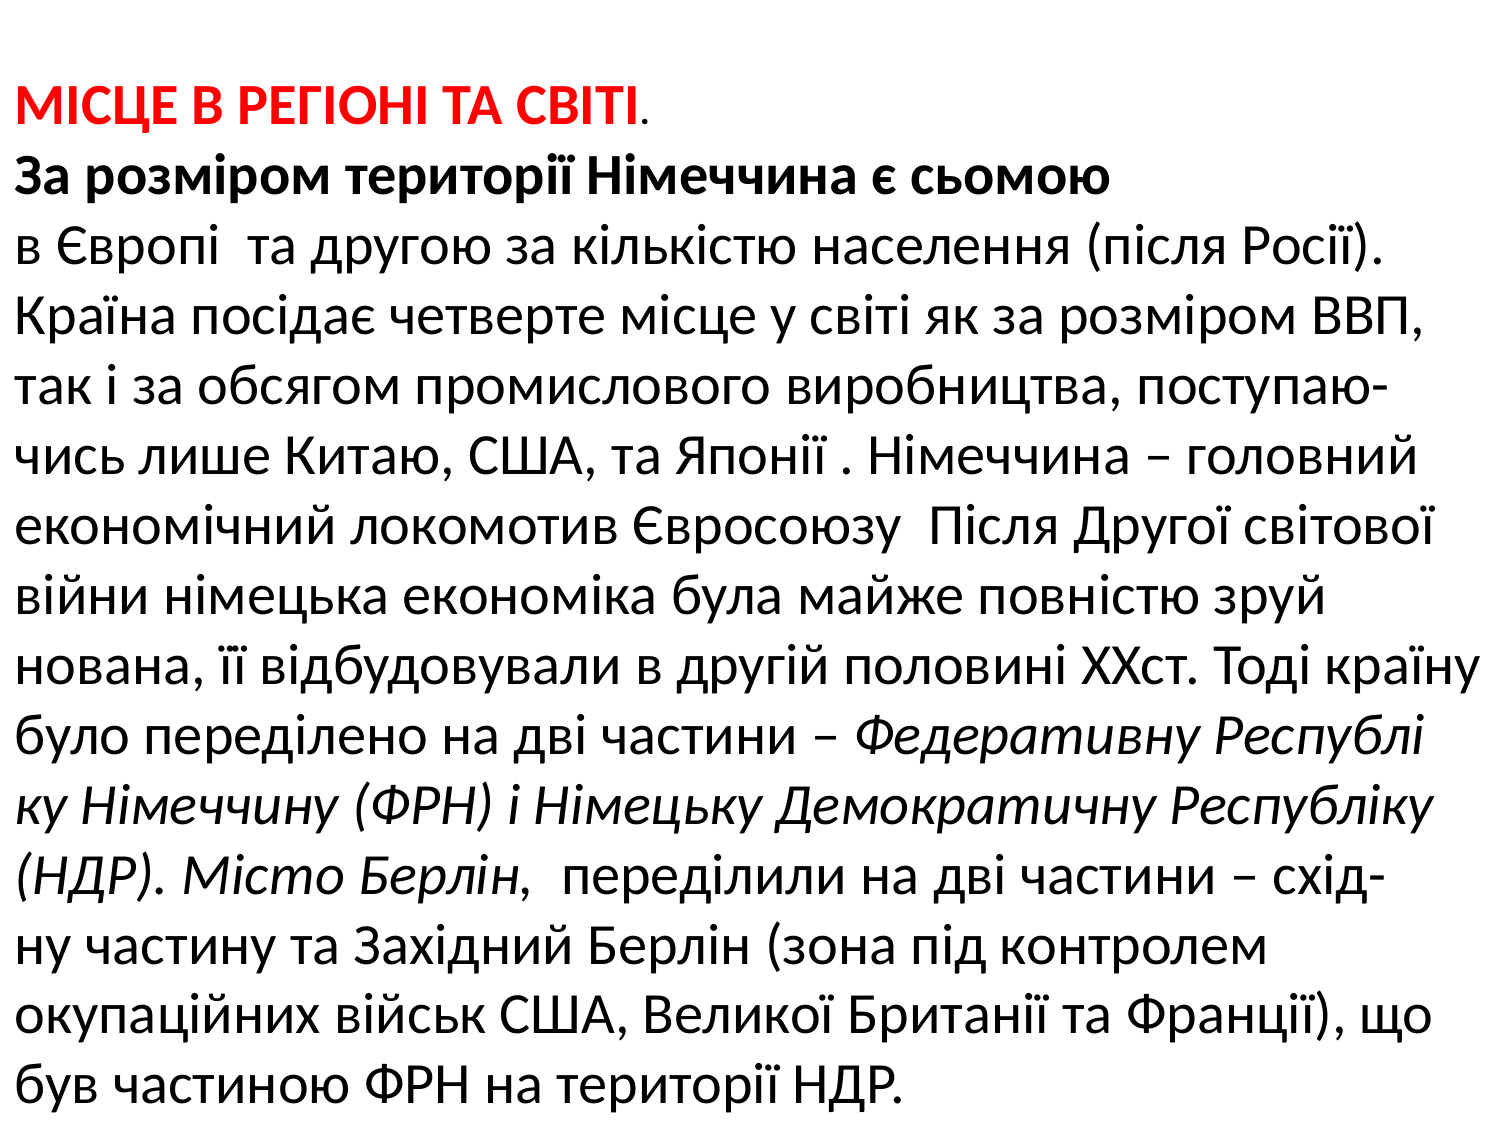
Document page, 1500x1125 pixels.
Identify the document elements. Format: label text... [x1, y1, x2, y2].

text_box МІСЦЕ В РЕГІОНІ ТА СВІТІ. За розміром території Німеччина є сьомою в Європі та другою за кількістю населення (після Росії). Країна посідає четверте місце у світі як за розміром ВВП, так і за обсягом промислового виробництва, поступаю- чись лише Китаю, США, та Японії . Німеччина – головний економічний локомотив Євросоюзу Після Другої cвітової війни німецька економіка була майже повністю зруй нована, її відбудовували в другій половині ХХст. Тоді країну було переділено на дві частини – Федеративну Республі ку Німеччину (ФРН) і Німецьку Демократичну Республіку (НДР). Місто Берлін, переділили на дві частини – схід- ну частину та Західний Берлін (зона під контролем окупаційних військ США, Великої Британії та Франції), що був частиною ФРН на території НДР. [0, 58, 1500, 1123]
